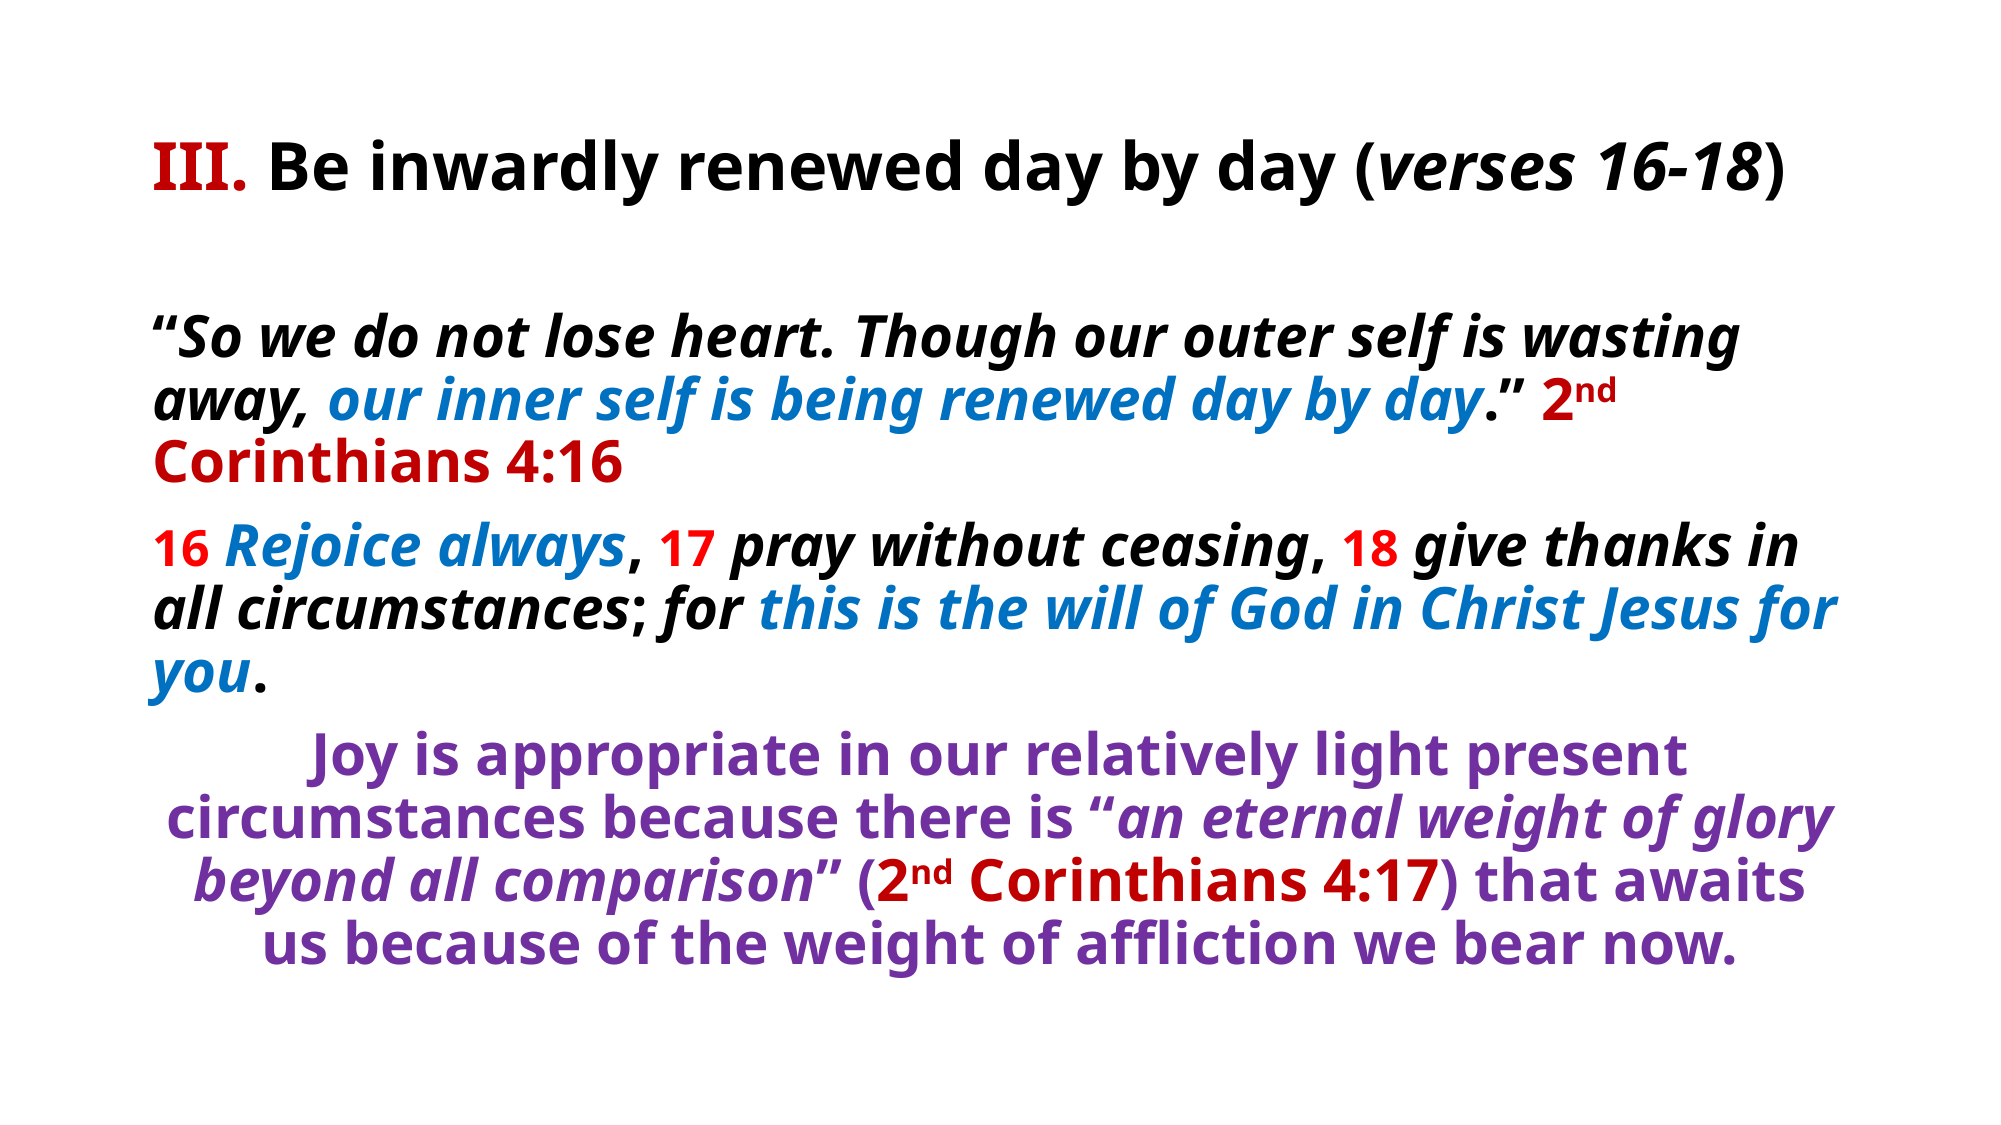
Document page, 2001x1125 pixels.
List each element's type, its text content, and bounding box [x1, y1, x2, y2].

list “So we do not lose heart. Though our outer self is wasting away, our inner self is being renewed day by day.” 2nd Corinthians 4:16 16 Rejoice always, 17 pray without ceasing, 18 give thanks in all circumstances; for this is the will of God in Christ Jesus for you. Joy is appropriate in our relatively light present circumstances because there is “an eternal weight of glory beyond all comparison” (2nd Corinthians 4:17) that awaits us because of the weight of affliction we bear now. [137, 299, 1863, 1100]
title III. Be inwardly renewed day by day (verses 16-18) [137, 59, 1863, 278]
